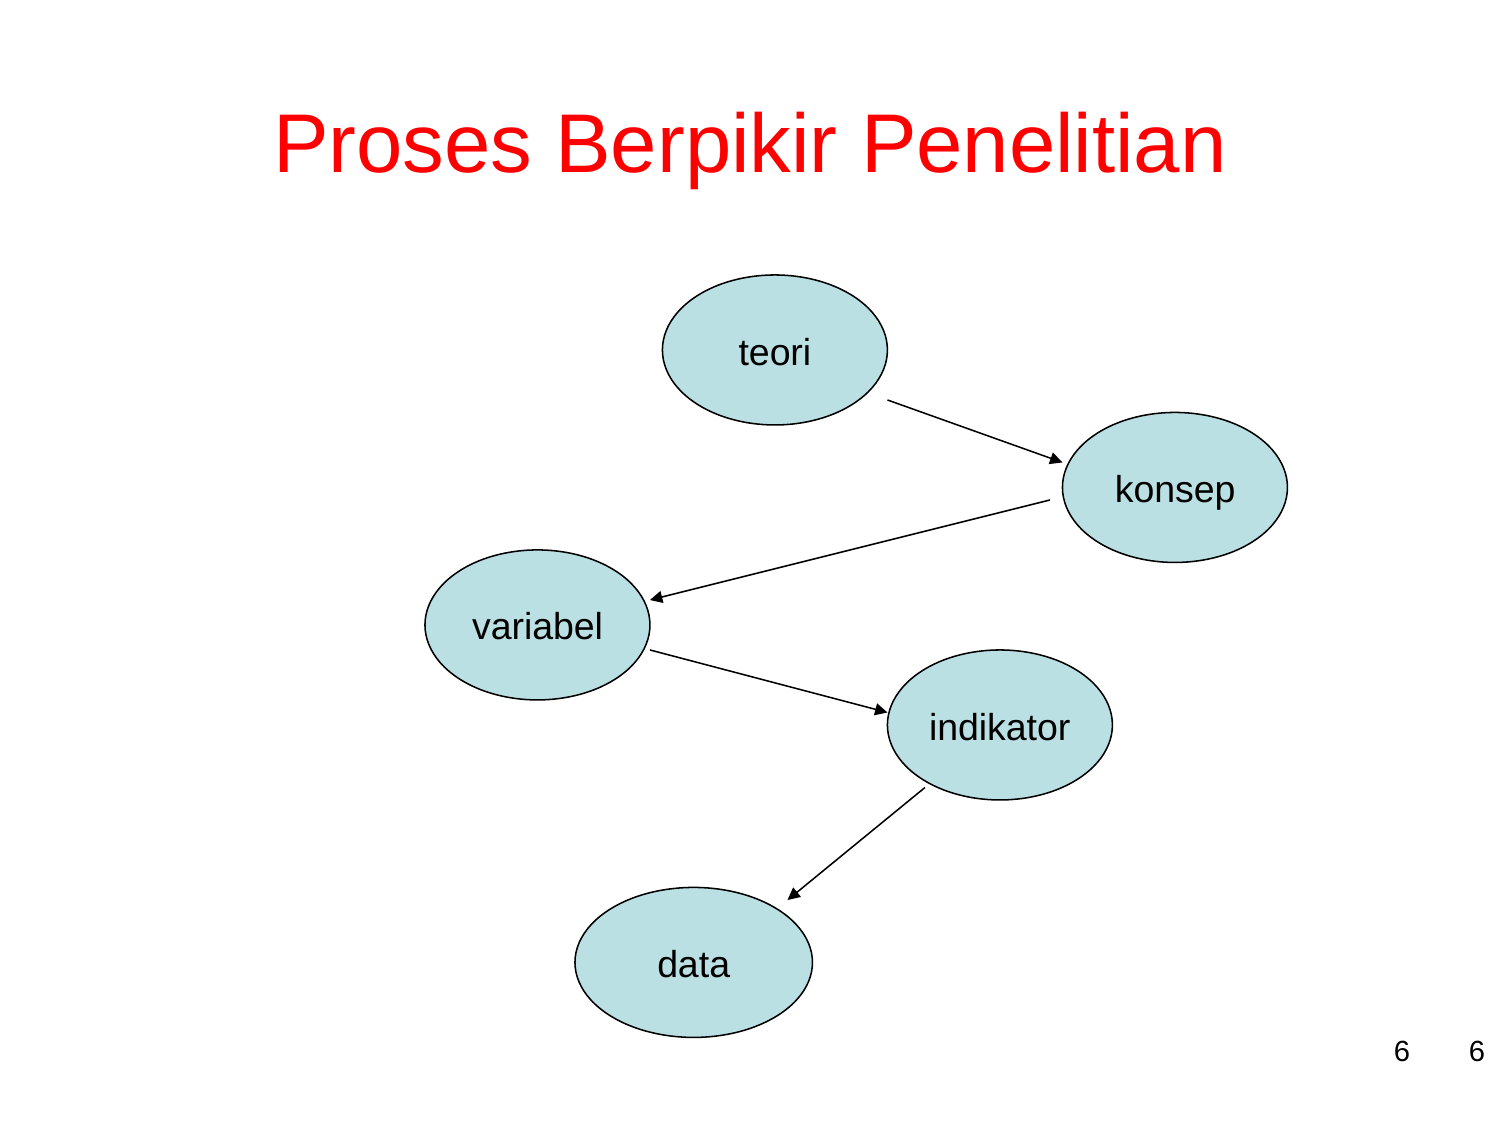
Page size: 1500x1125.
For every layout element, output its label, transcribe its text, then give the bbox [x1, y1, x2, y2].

text_box [787, 787, 926, 901]
text_box 6 [1426, 1024, 1500, 1100]
text_box [649, 649, 888, 716]
text_box variabel [424, 549, 650, 700]
text_box indikator [887, 649, 1113, 800]
text_box [887, 399, 1063, 465]
text_box data [574, 887, 813, 1038]
text_box [649, 499, 1051, 604]
slide_number 6 [1074, 1024, 1426, 1103]
title Proses Berpikir Penelitian [74, 44, 1426, 233]
text_box konsep [1062, 412, 1288, 563]
text_box teori [662, 274, 888, 425]
